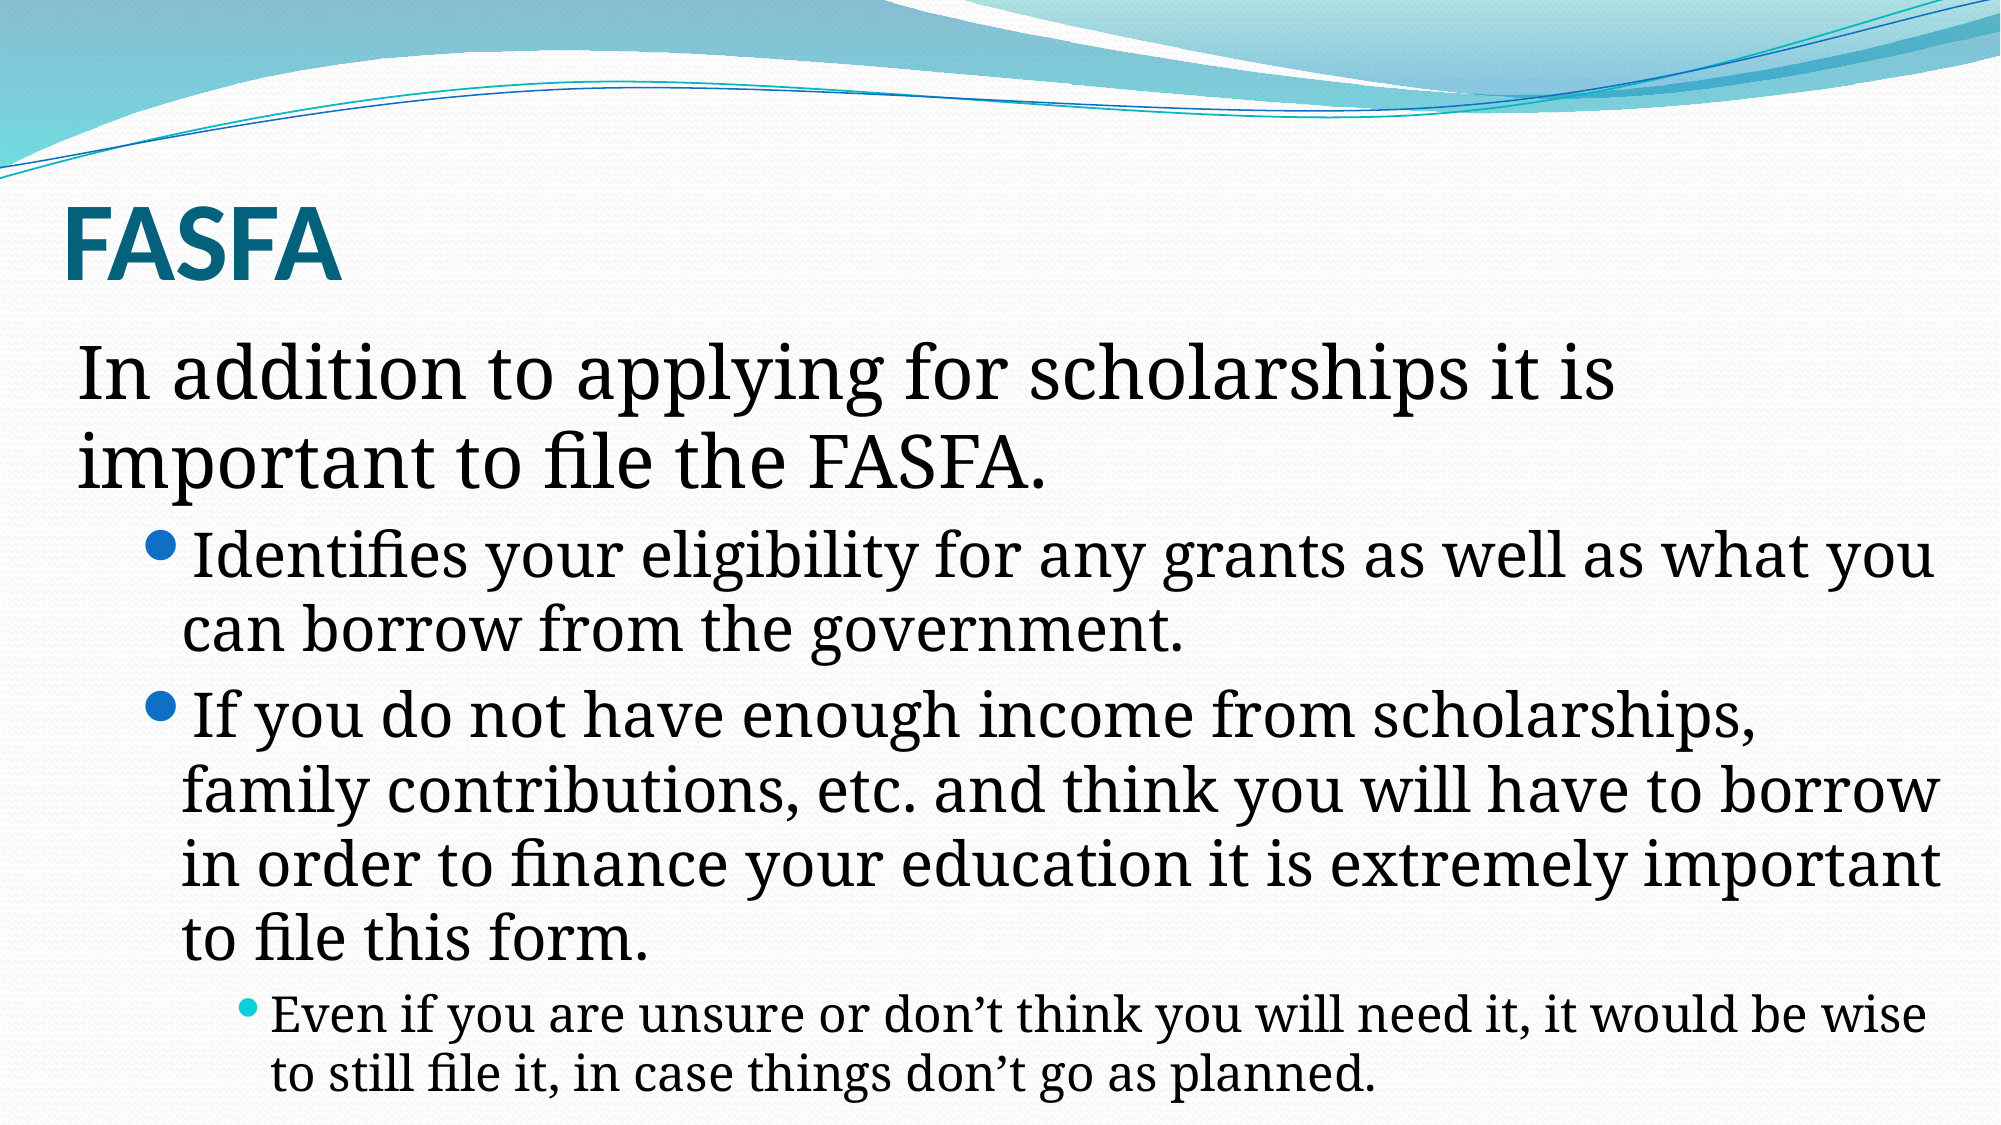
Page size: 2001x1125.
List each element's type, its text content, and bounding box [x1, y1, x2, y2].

title FASFA [62, 115, 1900, 303]
list In addition to applying for scholarships it is important to file the FASFA. Identifies your eligibility for any grants as well as what you can borrow from the government. If you do not have enough income from scholarships, family contributions, etc. and think you will have to borrow in order to finance your education it is extremely important to file this form. Even if you are unsure or don’t think you will need it, it would be wise to still file it, in case things don’t go as planned. [62, 317, 1965, 1111]
